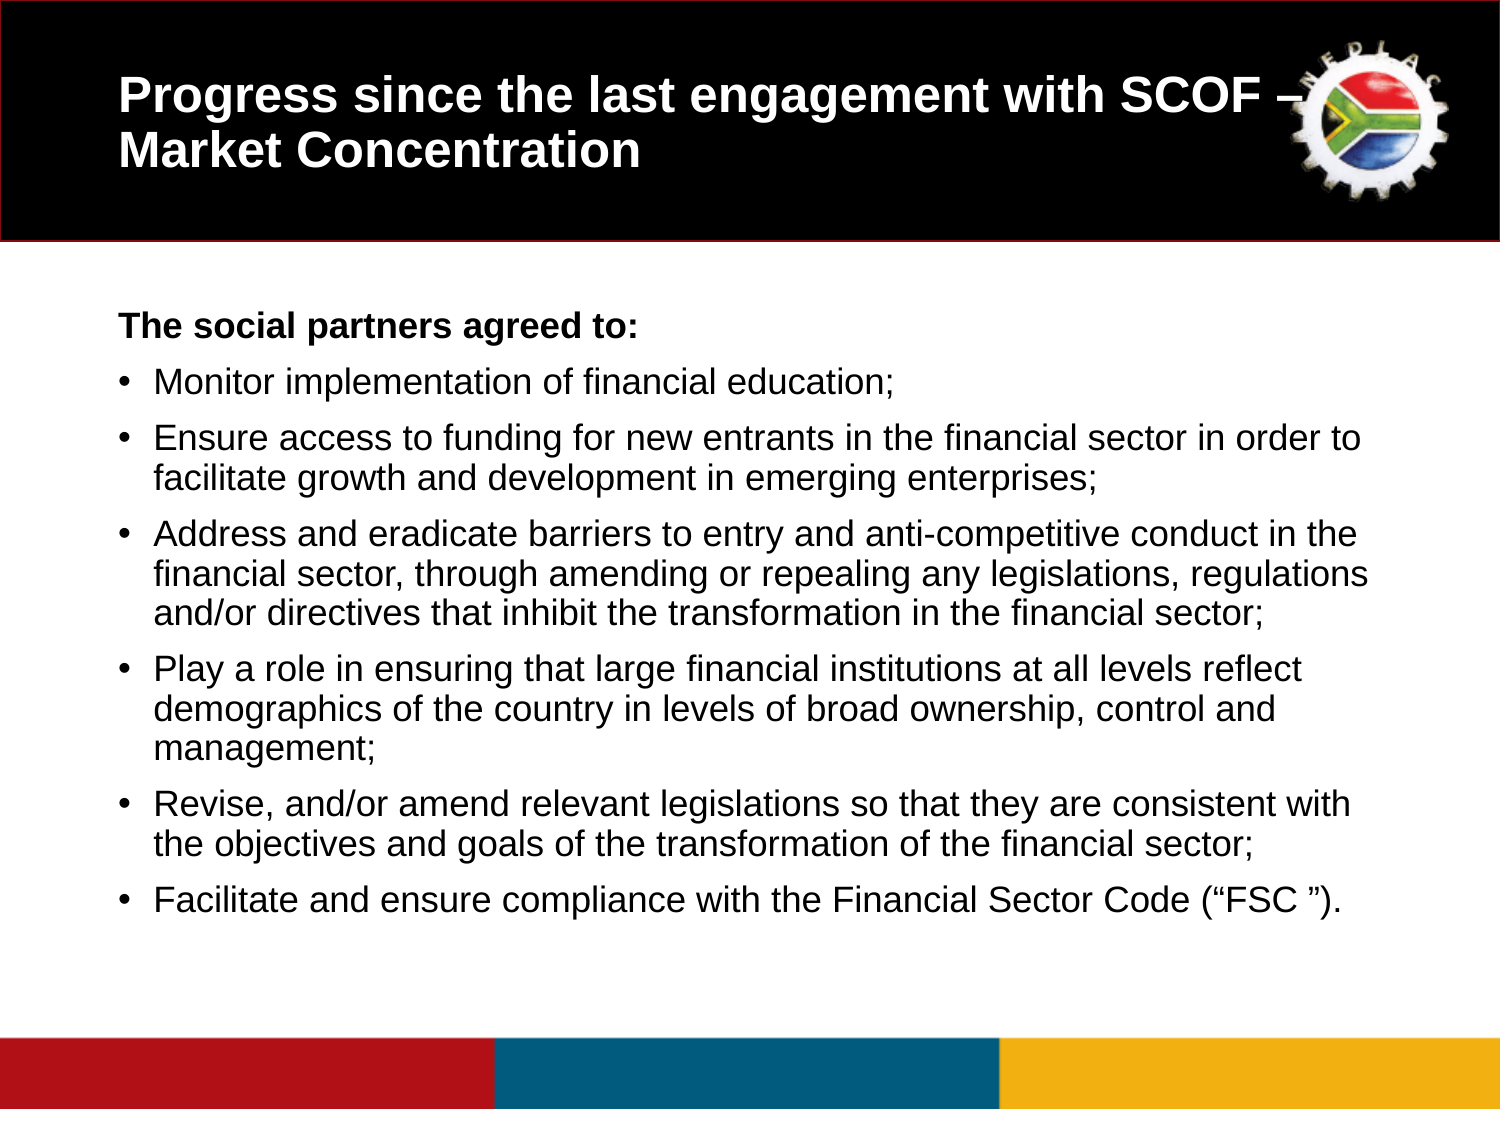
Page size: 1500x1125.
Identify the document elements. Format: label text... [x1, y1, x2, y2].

picture [0, 1037, 1500, 1109]
list The social partners agreed to: Monitor implementation of financial education; Ensure access to funding for new entrants in the financial sector in order to facilitate growth and development in emerging enterprises; Address and eradicate barriers to entry and anti-competitive conduct in the financial sector, through amending or repealing any legislations, regulations and/or directives that inhibit the transformation in the financial sector; Play a role in ensuring that large financial institutions at all levels reflect demographics of the country in levels of broad ownership, control and management; Revise, and/or amend relevant legislations so that they are consistent with the objectives and goals of the transformation of the financial sector; Facilitate and ensure compliance with the Financial Sector Code (“FSC ”). [103, 299, 1397, 1014]
title Progress since the last engagement with SCOF – Market Concentration [103, 59, 1397, 188]
picture [1289, 40, 1449, 204]
